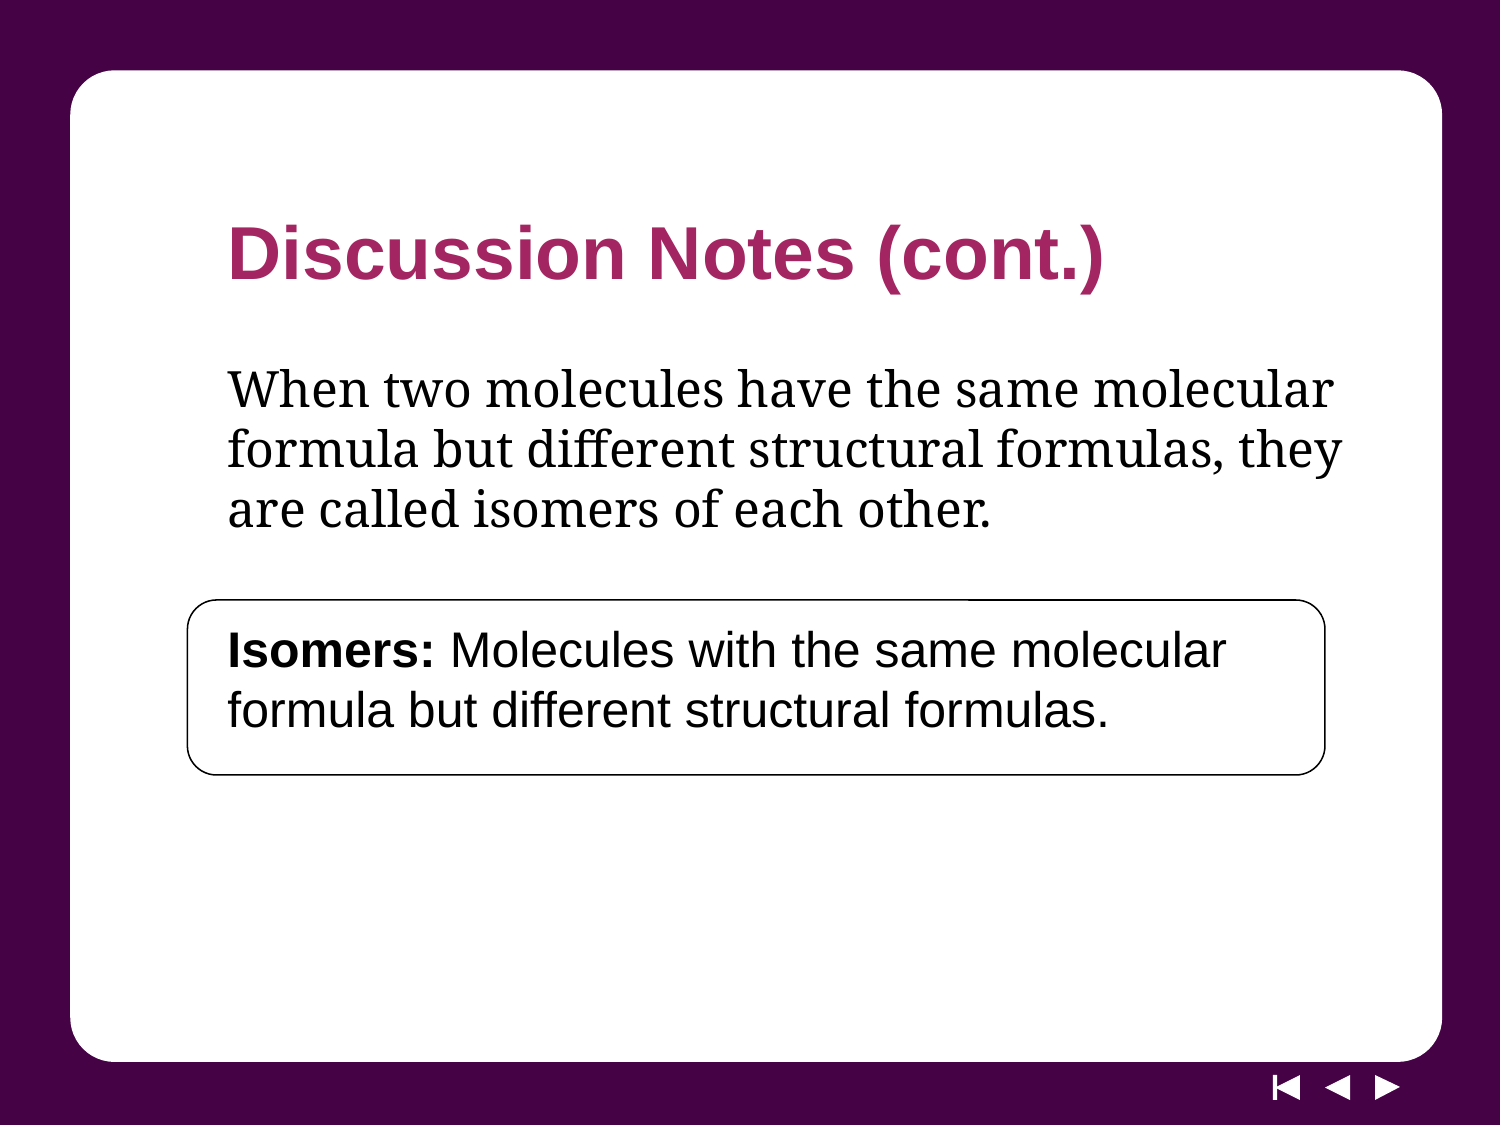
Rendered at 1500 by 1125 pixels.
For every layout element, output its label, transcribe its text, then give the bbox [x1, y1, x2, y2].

text_box [187, 599, 1325, 775]
title Discussion Notes (cont.) [212, 174, 1425, 325]
list When two molecules have the same molecular formula but different structural formulas, they are called isomers of each other. Isomers: Molecules with the same molecular formula but different structural formulas. [212, 350, 1388, 950]
